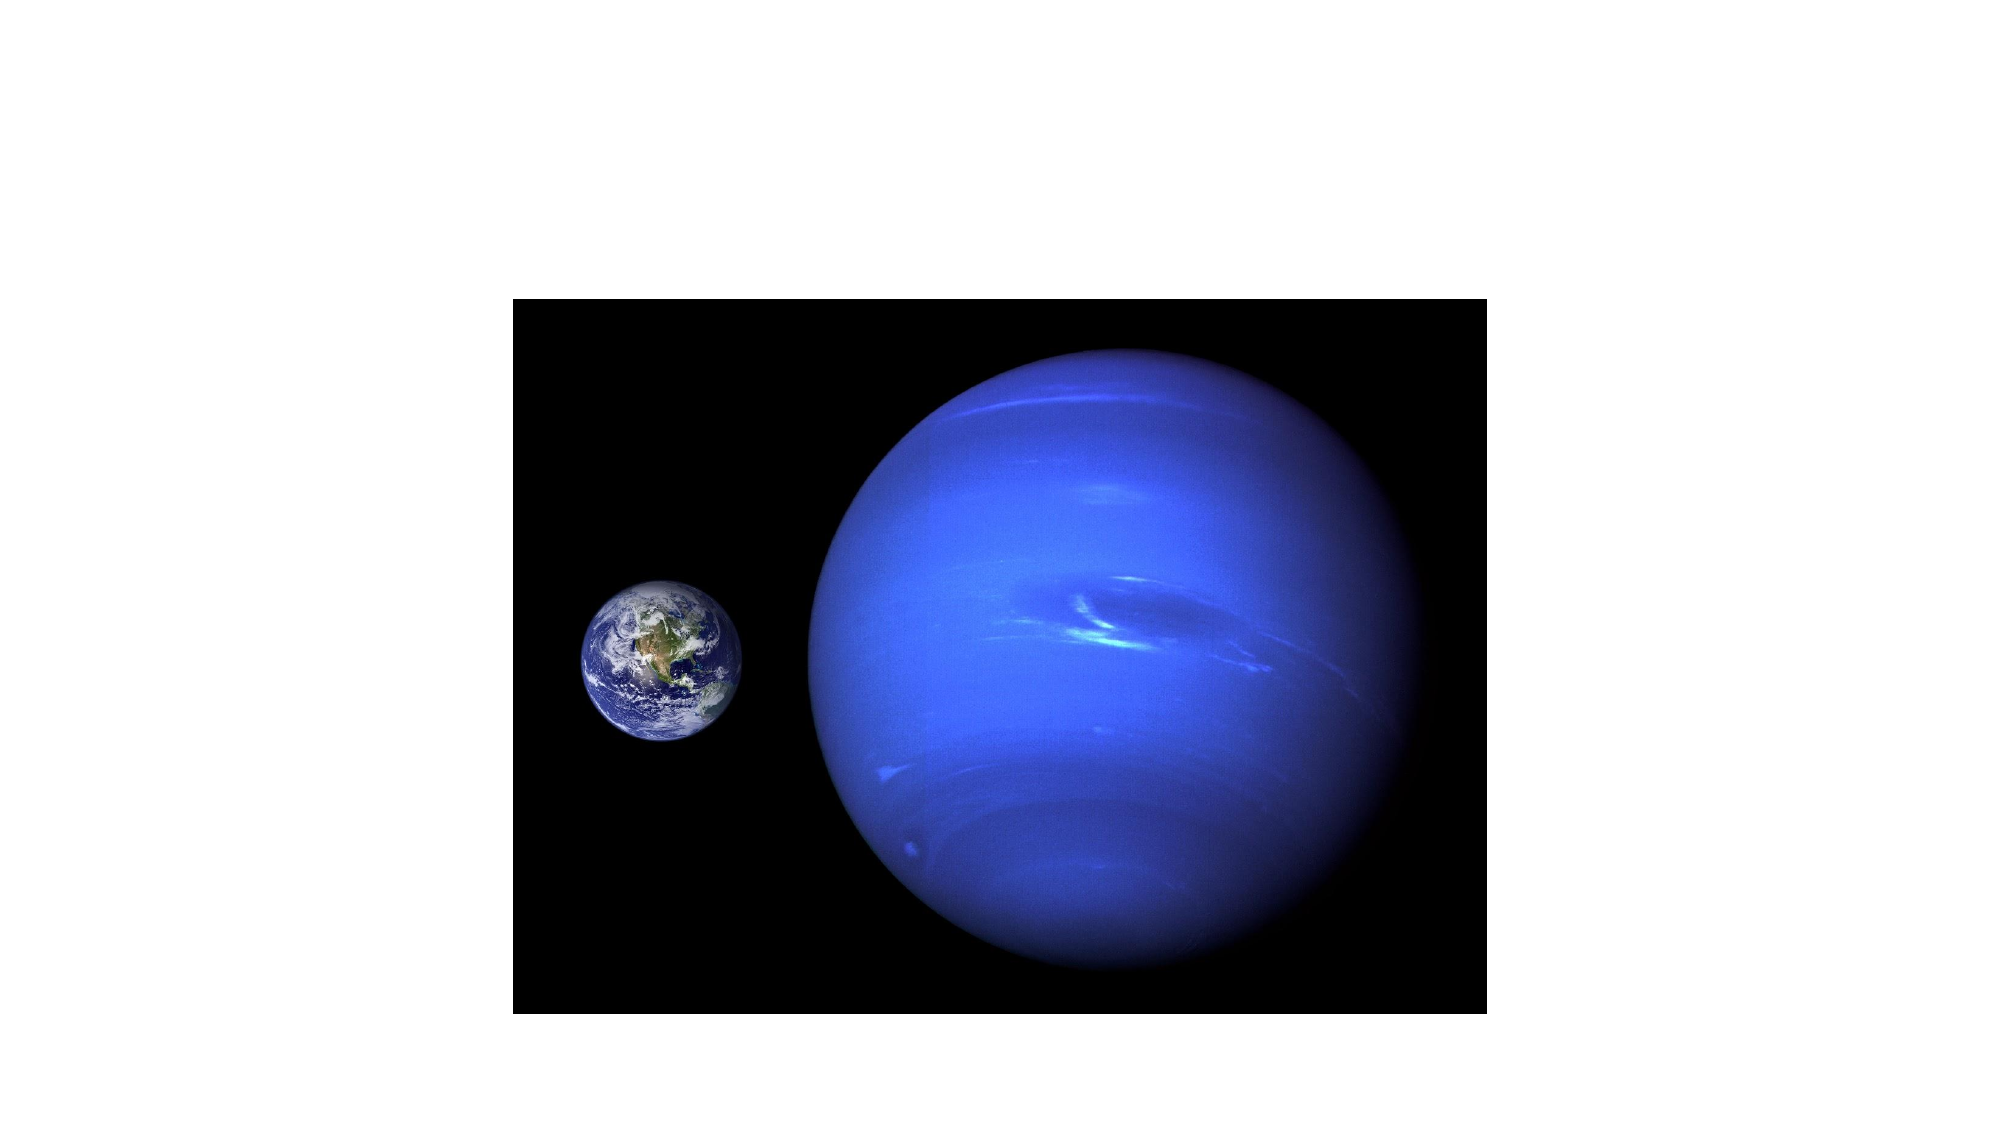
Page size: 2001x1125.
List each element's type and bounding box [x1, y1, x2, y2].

list [512, 299, 1488, 1014]
